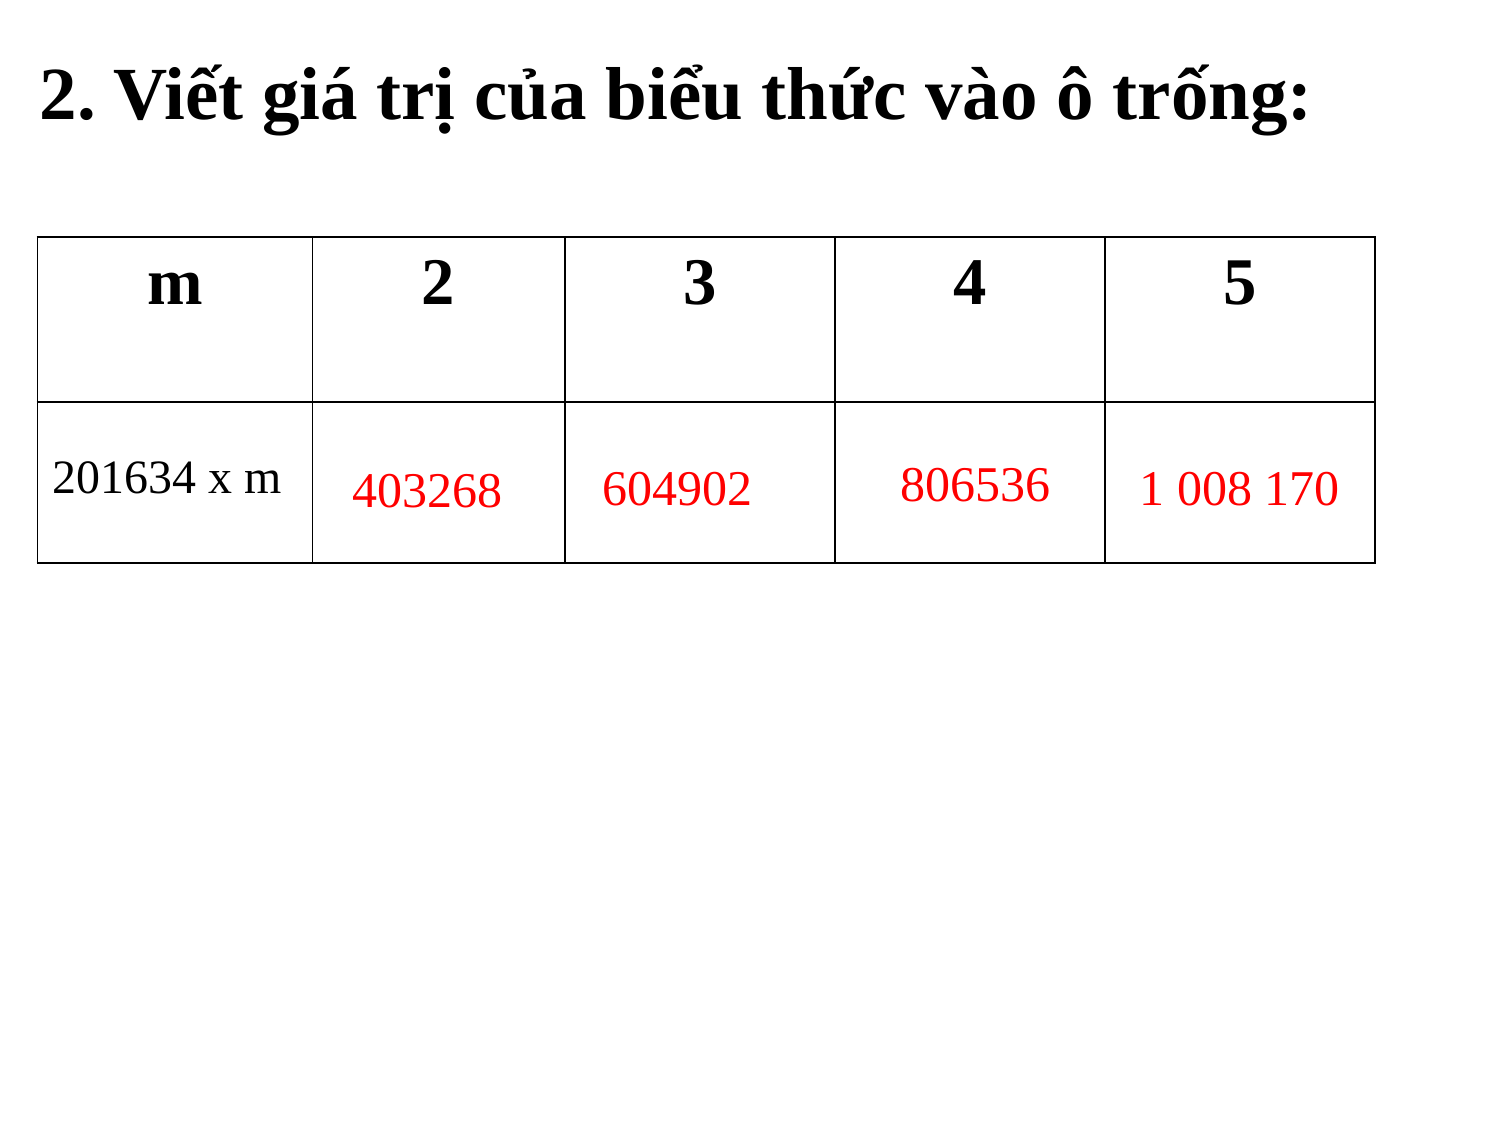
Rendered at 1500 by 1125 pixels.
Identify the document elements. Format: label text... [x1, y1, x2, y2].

table_header 2 [313, 238, 564, 401]
text_box 806536 [885, 444, 1111, 520]
text_box 604902 [587, 447, 813, 523]
table_header 3 [566, 238, 834, 401]
text_box 403268 [337, 449, 563, 525]
table_cell [1106, 403, 1374, 562]
text_box 1 008 170 [1124, 447, 1432, 523]
table_cell 201634 x m [38, 403, 312, 562]
text_box 2. Viết giá trị của biểu thức vào ô trống: [24, 37, 1463, 143]
table_header 5 [1106, 238, 1374, 401]
table_cell [566, 403, 834, 562]
table_cell [836, 403, 1104, 562]
table_header 4 [836, 238, 1104, 401]
table_header m [38, 238, 312, 401]
table_cell [313, 403, 564, 562]
